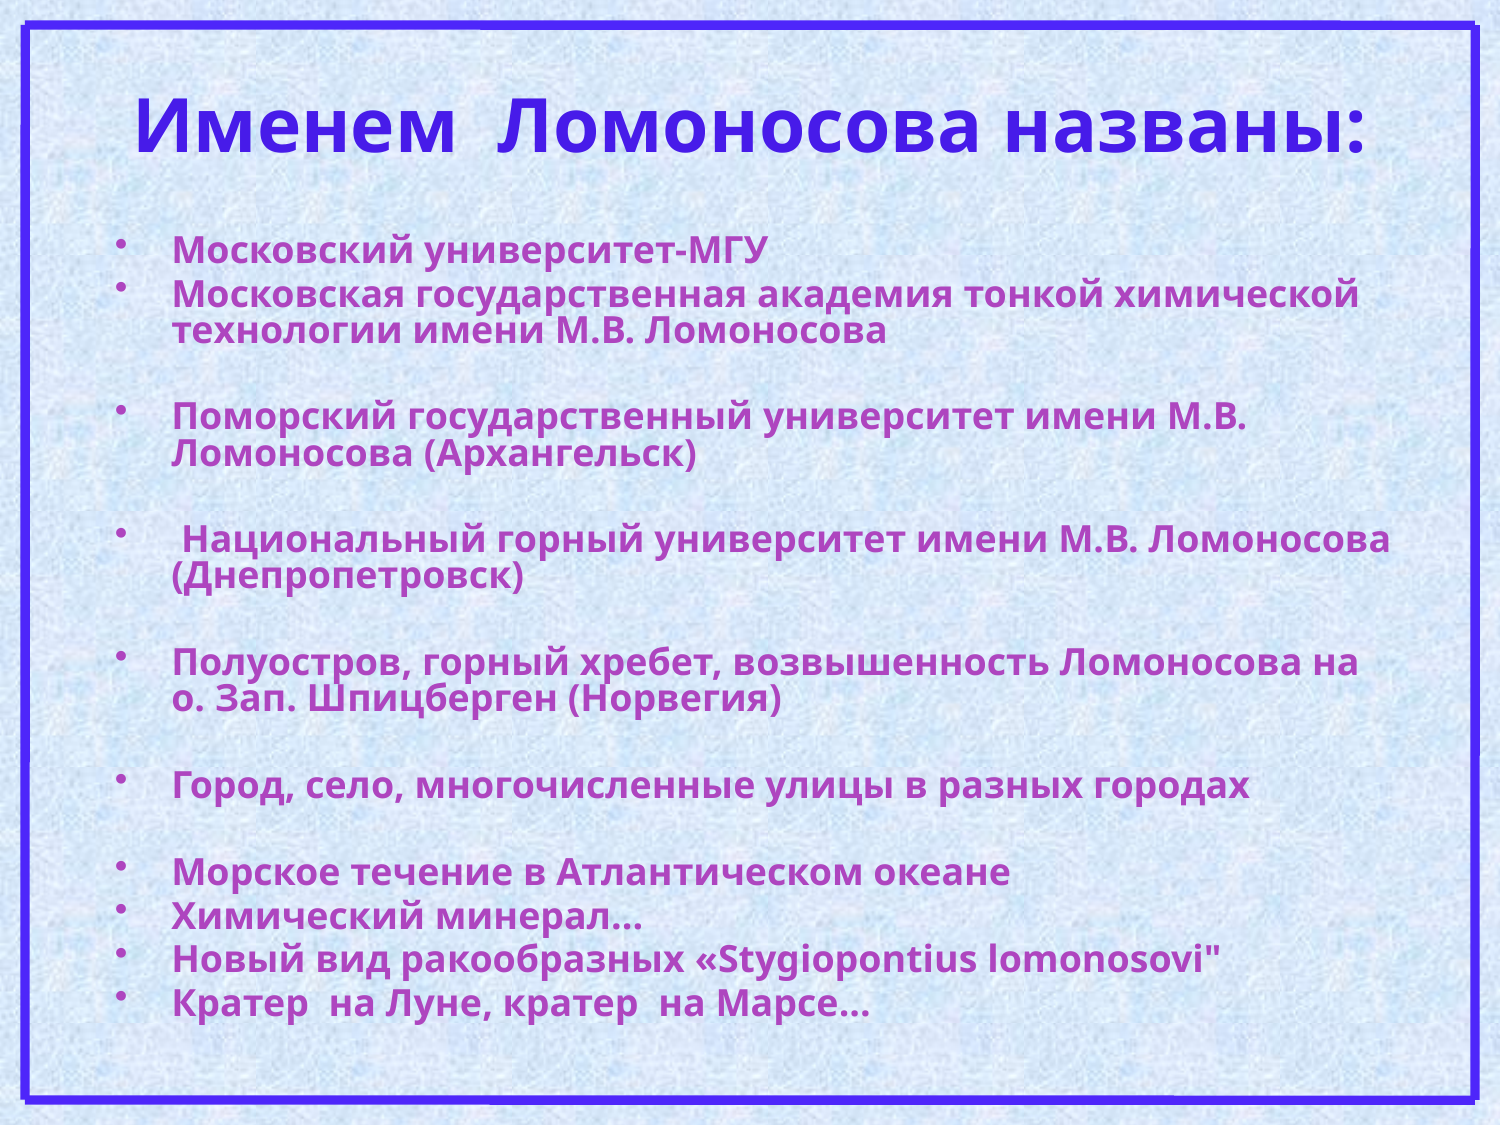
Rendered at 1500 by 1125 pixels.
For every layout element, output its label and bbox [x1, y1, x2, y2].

picture [0, 0, 1500, 1125]
text_box [24, 24, 1476, 1101]
